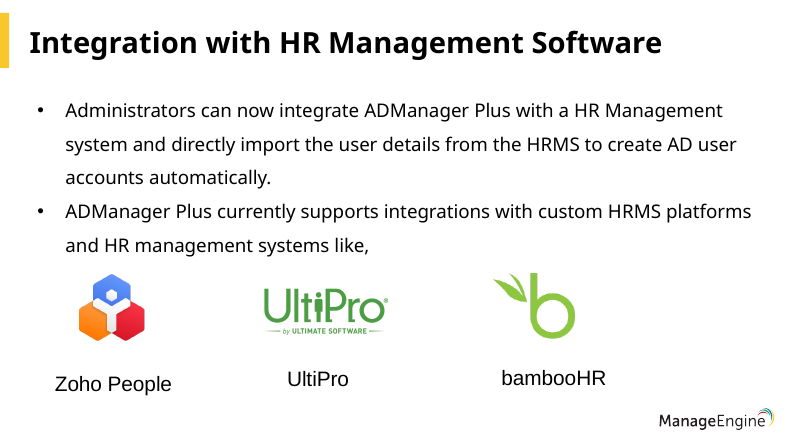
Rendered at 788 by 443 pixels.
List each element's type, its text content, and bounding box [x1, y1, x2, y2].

picture [659, 408, 775, 430]
text_box bambooHR [468, 357, 639, 397]
picture [263, 285, 389, 337]
picture [493, 273, 575, 339]
text_box UltiPro [240, 358, 396, 399]
text_box Administrators can now integrate ADManager Plus with a HR Management system and directly import the user details from the HRMS to create AD user accounts automatically. ADManager Plus currently supports integrations with custom HRMS platforms and HR management systems like, [22, 79, 769, 264]
title Integration with HR Management Software [22, 18, 732, 65]
picture [67, 259, 159, 352]
text_box Zoho People [36, 362, 191, 403]
